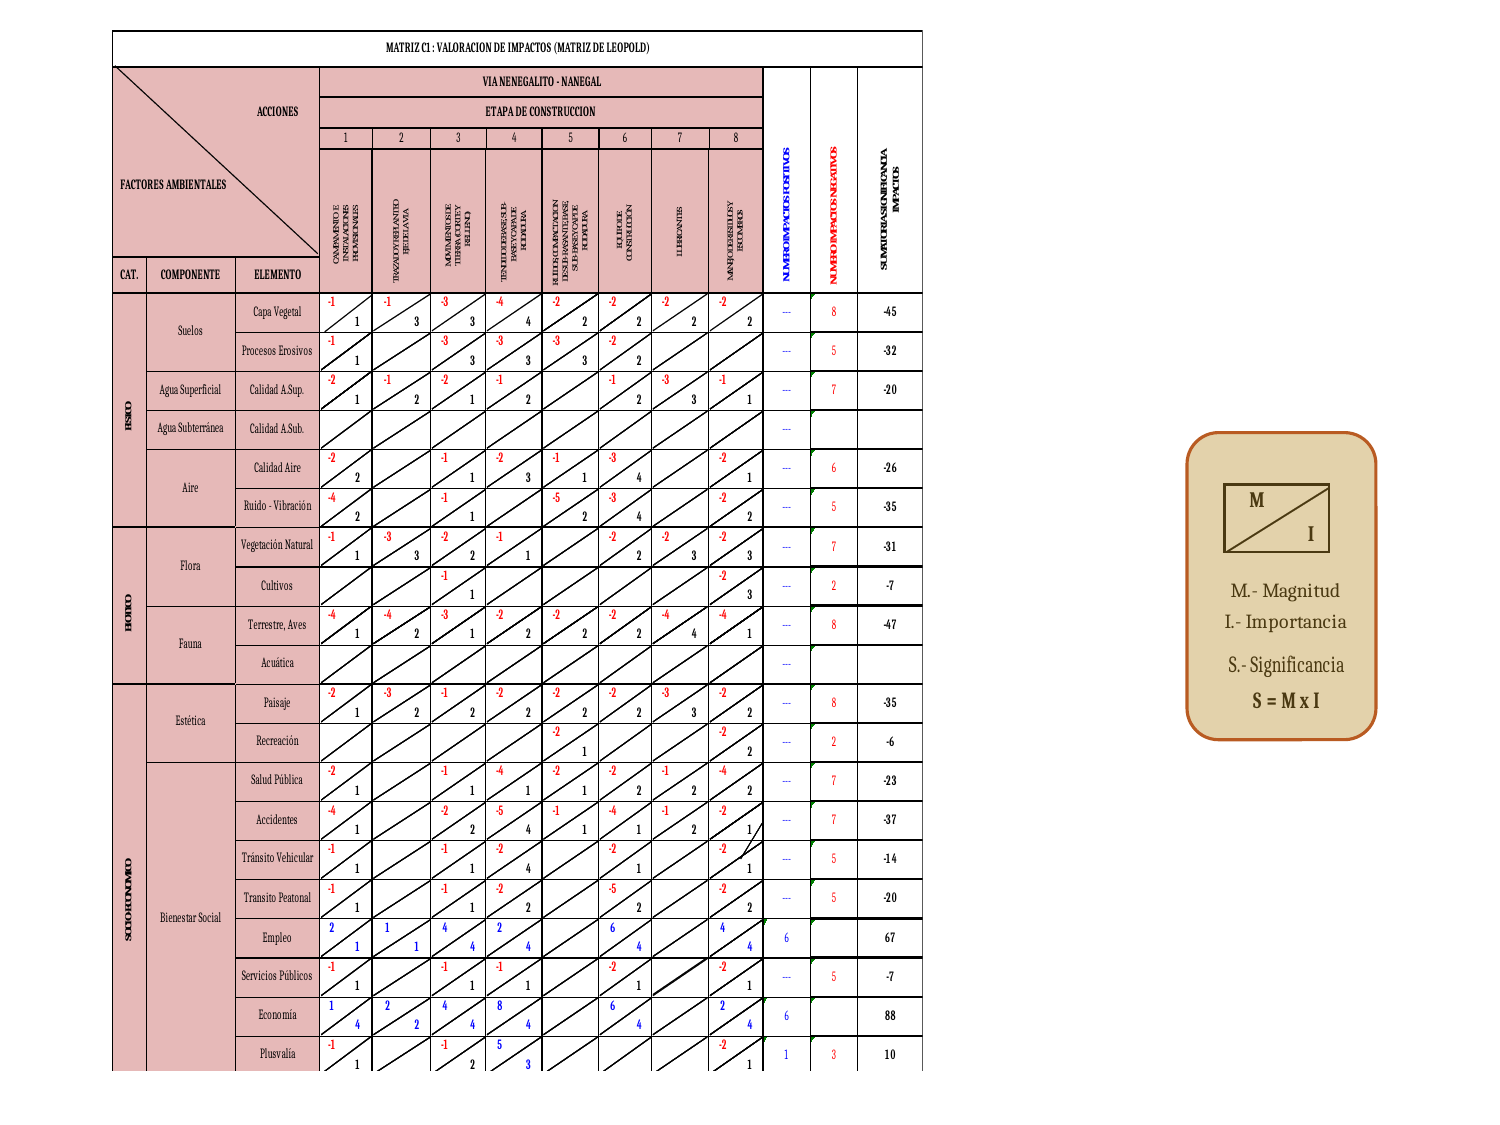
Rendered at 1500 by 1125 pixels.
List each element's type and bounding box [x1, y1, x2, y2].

picture [111, 30, 924, 1071]
picture [1210, 573, 1365, 729]
text_box [1185, 431, 1378, 742]
picture [1210, 479, 1353, 563]
